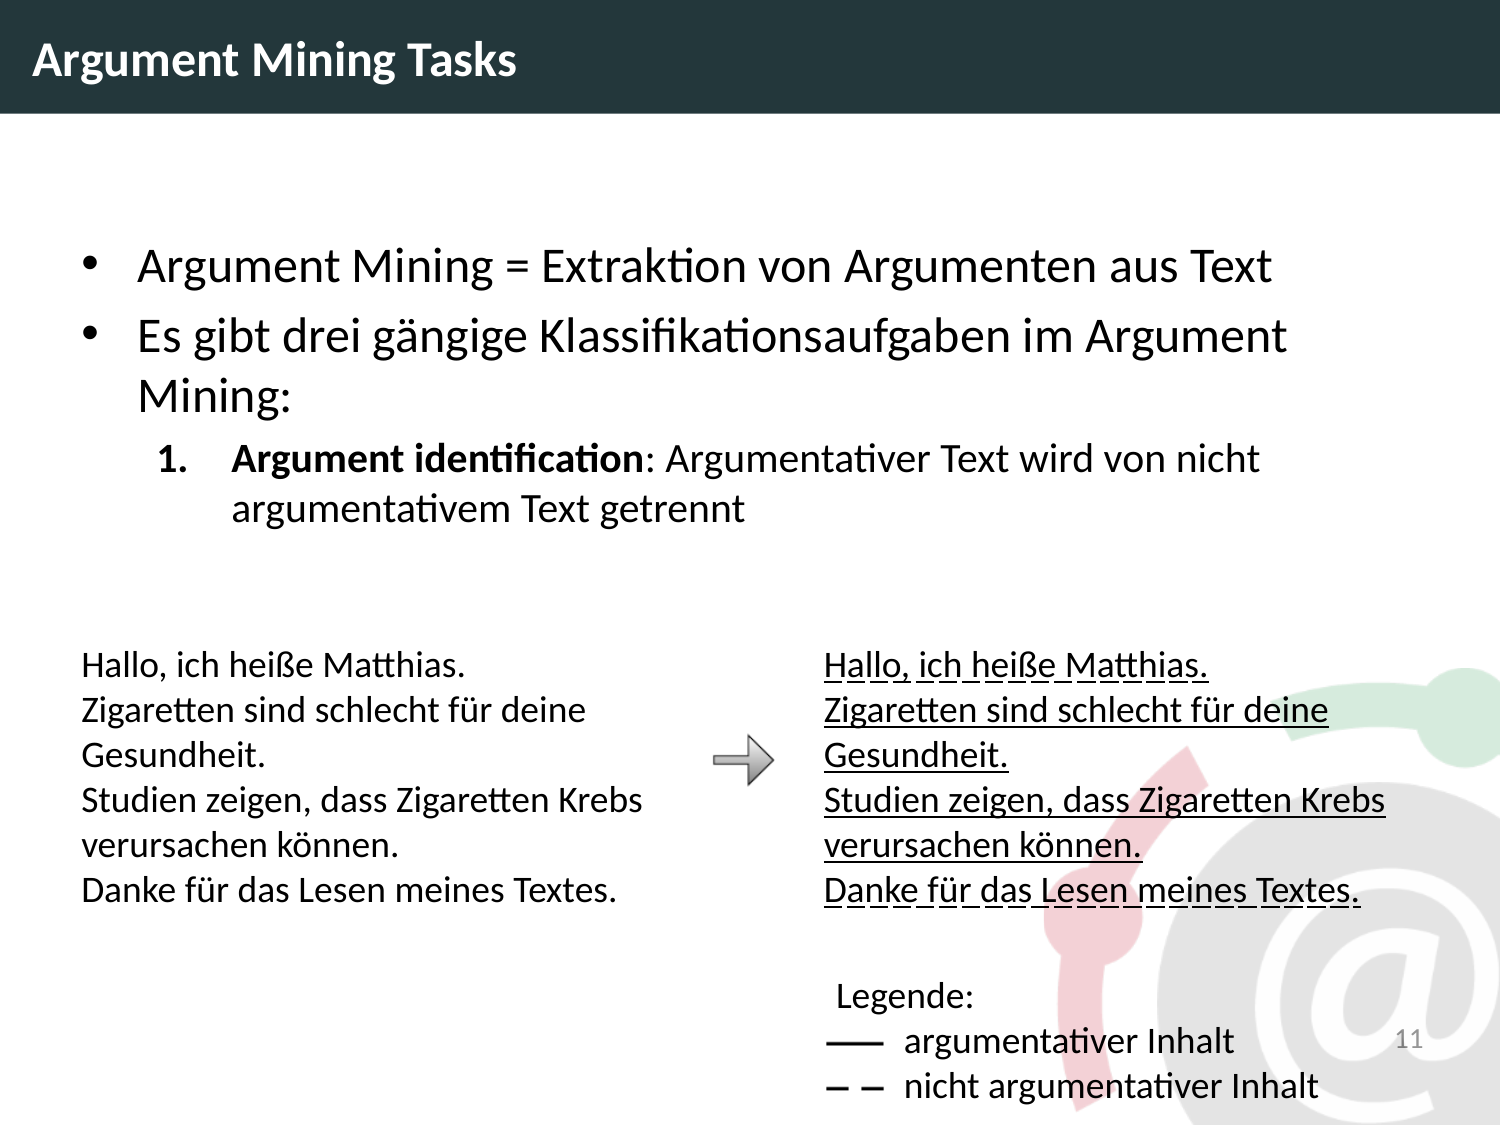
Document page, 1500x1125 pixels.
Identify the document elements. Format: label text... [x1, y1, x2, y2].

title Argument Mining Tasks [17, 15, 1500, 99]
picture [705, 728, 783, 791]
picture [825, 1039, 887, 1051]
text_box Hallo, ich heiße Matthias. Zigaretten sind schlecht für deine Gesundheit. Studien zeigen, dass Zigaretten Krebs verursachen können. Danke für das Lesen meines Textes. [809, 633, 1412, 918]
picture [825, 1083, 892, 1094]
text_box Hallo, ich heiße Matthias. Zigaretten sind schlecht für deine Gesundheit. Studien zeigen, dass Zigaretten Krebs verursachen können. Danke für das Lesen meines Textes. [66, 633, 669, 918]
list Argument Mining = Extraktion von Argumenten aus Text Es gibt drei gängige Klassifikationsaufgaben im Argument Mining: Argument identification: Argumentativer Text wird von nicht argumentativem Text getrennt [66, 224, 1439, 988]
picture [1043, 668, 1500, 1125]
slide_number 11 [1335, 1012, 1439, 1075]
text_box Legende: argumentativer Inhalt nicht argumentativer Inhalt [821, 964, 1335, 1114]
